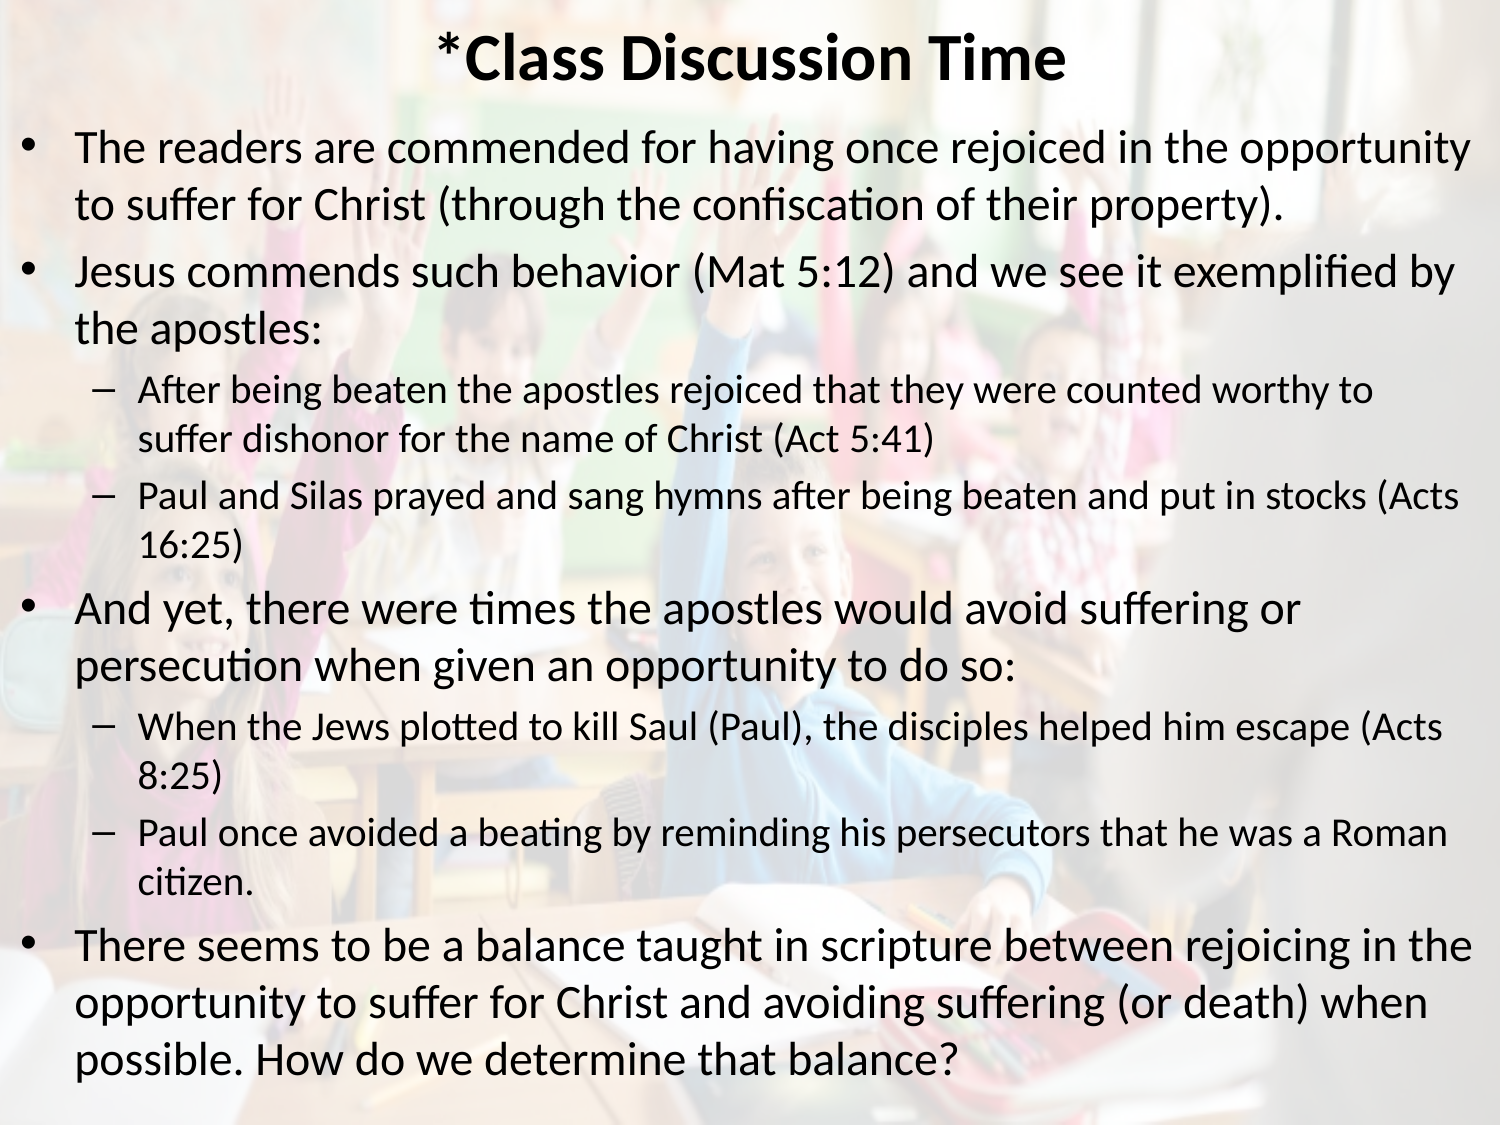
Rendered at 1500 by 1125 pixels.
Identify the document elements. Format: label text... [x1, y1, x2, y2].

title *Class Discussion Time [0, 4, 1500, 101]
list The readers are commended for having once rejoiced in the opportunity to suffer for Christ (through the confiscation of their property). Jesus commends such behavior (Mat 5:12) and we see it exemplified by the apostles: After being beaten the apostles rejoiced that they were counted worthy to suffer dishonor for the name of Christ (Act 5:41) Paul and Silas prayed and sang hymns after being beaten and put in stocks (Acts 16:25) And yet, there were times the apostles would avoid suffering or persecution when given an opportunity to do so: When the Jews plotted to kill Saul (Paul), the disciples helped him escape (Acts 8:25) Paul once avoided a beating by reminding his persecutors that he was a Roman citizen. There seems to be a balance taught in scripture between rejoicing in the opportunity to suffer for Christ and avoiding suffering (or death) when possible. How do we determine that balance? [5, 108, 1493, 1121]
